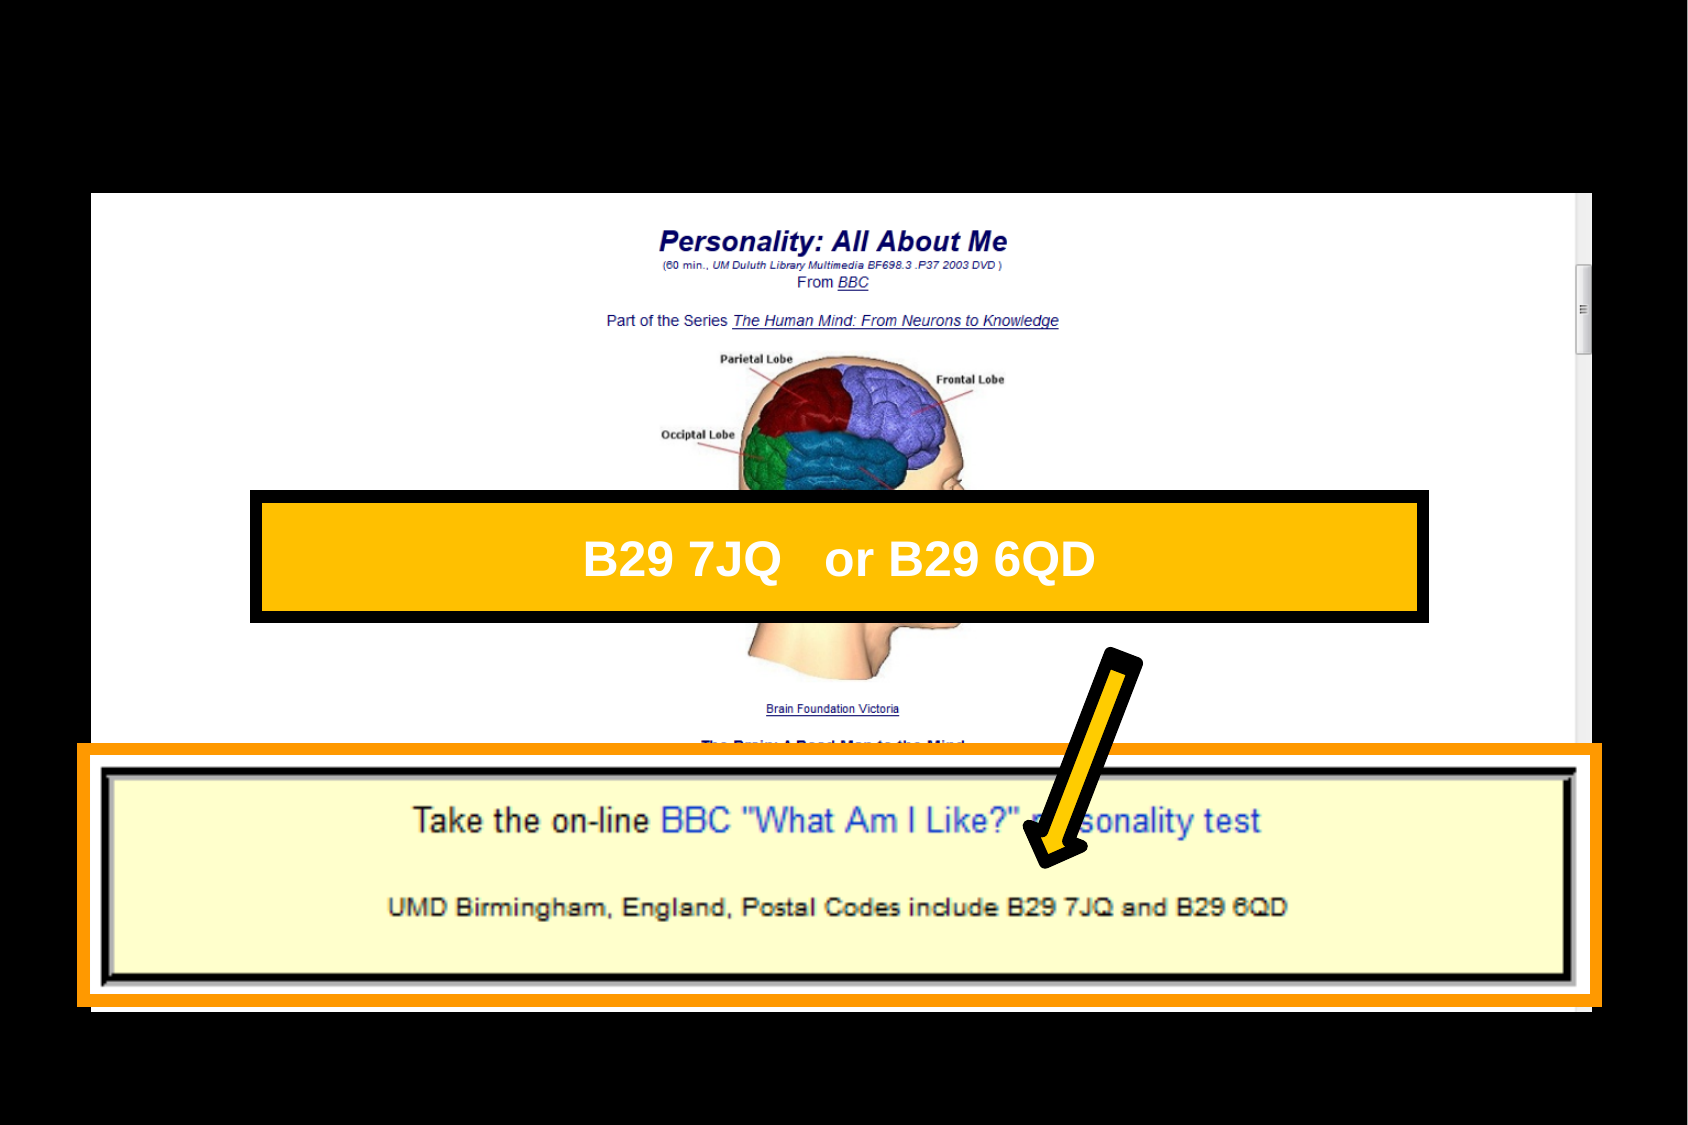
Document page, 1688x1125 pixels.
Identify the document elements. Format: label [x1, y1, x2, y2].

picture [89, 192, 1592, 1013]
